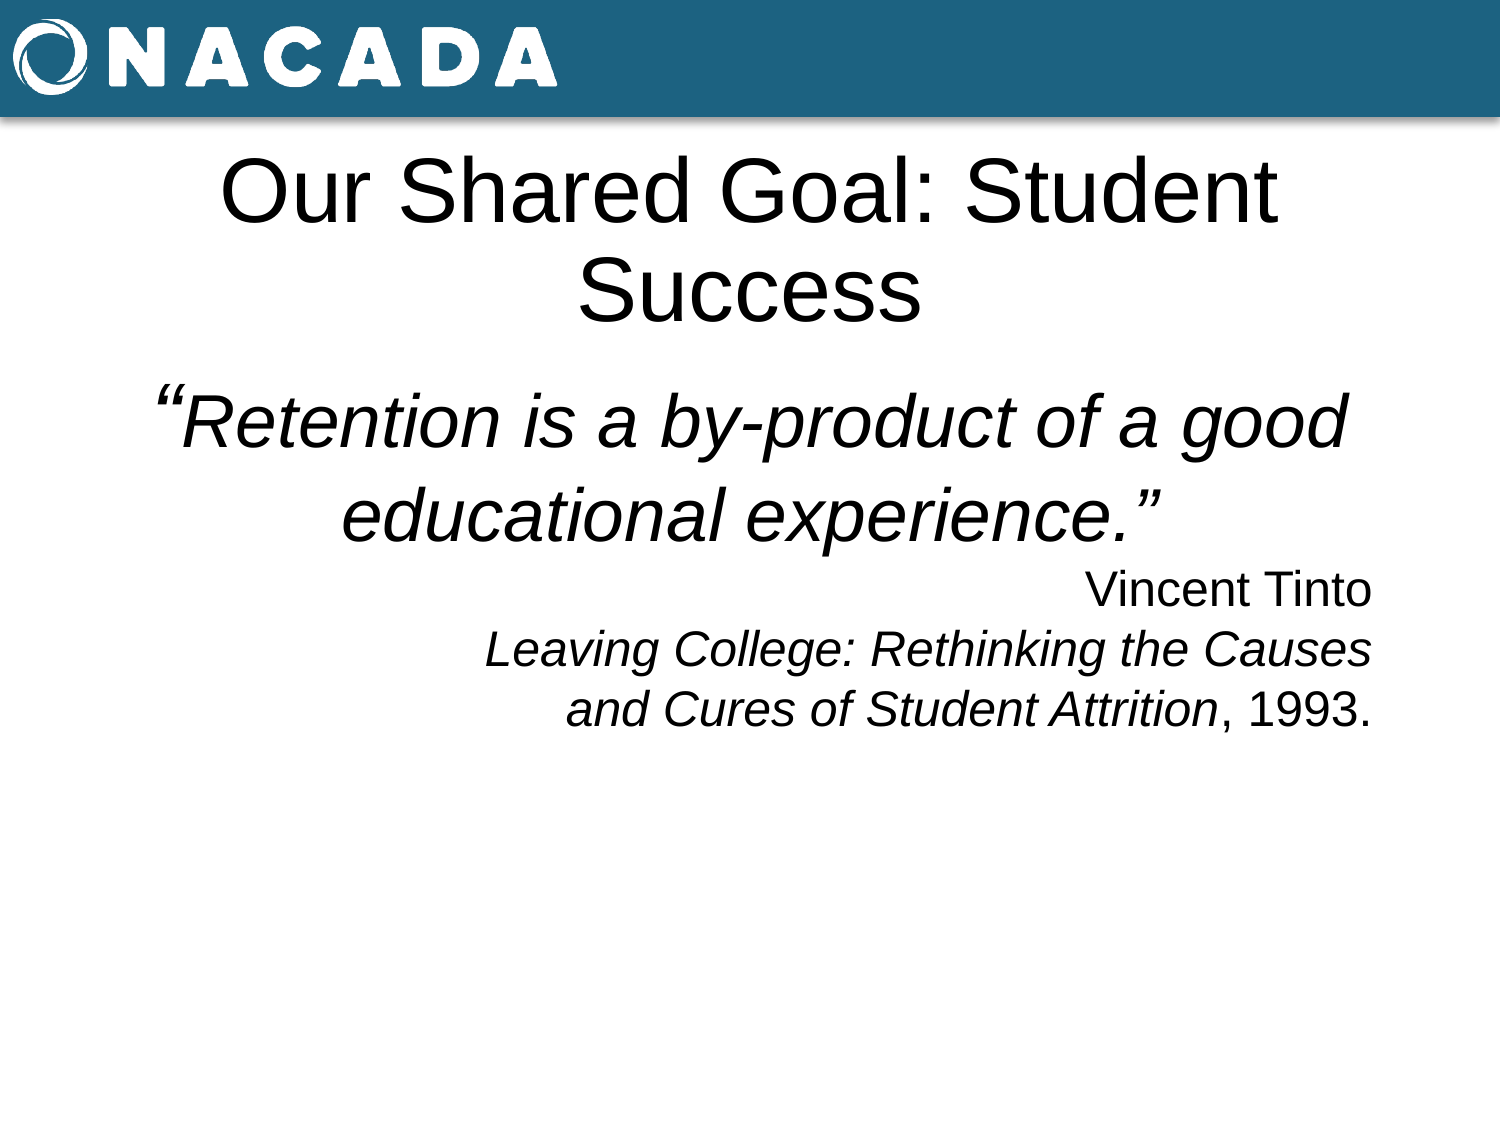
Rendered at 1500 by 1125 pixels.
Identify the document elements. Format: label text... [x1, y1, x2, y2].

title Our Shared Goal: Student Success [112, 134, 1388, 348]
picture [13, 19, 562, 95]
subtitle “Retention is a by-product of a good educational experience.” Vincent Tinto Leaving College: Rethinking the Causes and Cures of Student Attrition, 1993. [112, 348, 1388, 814]
